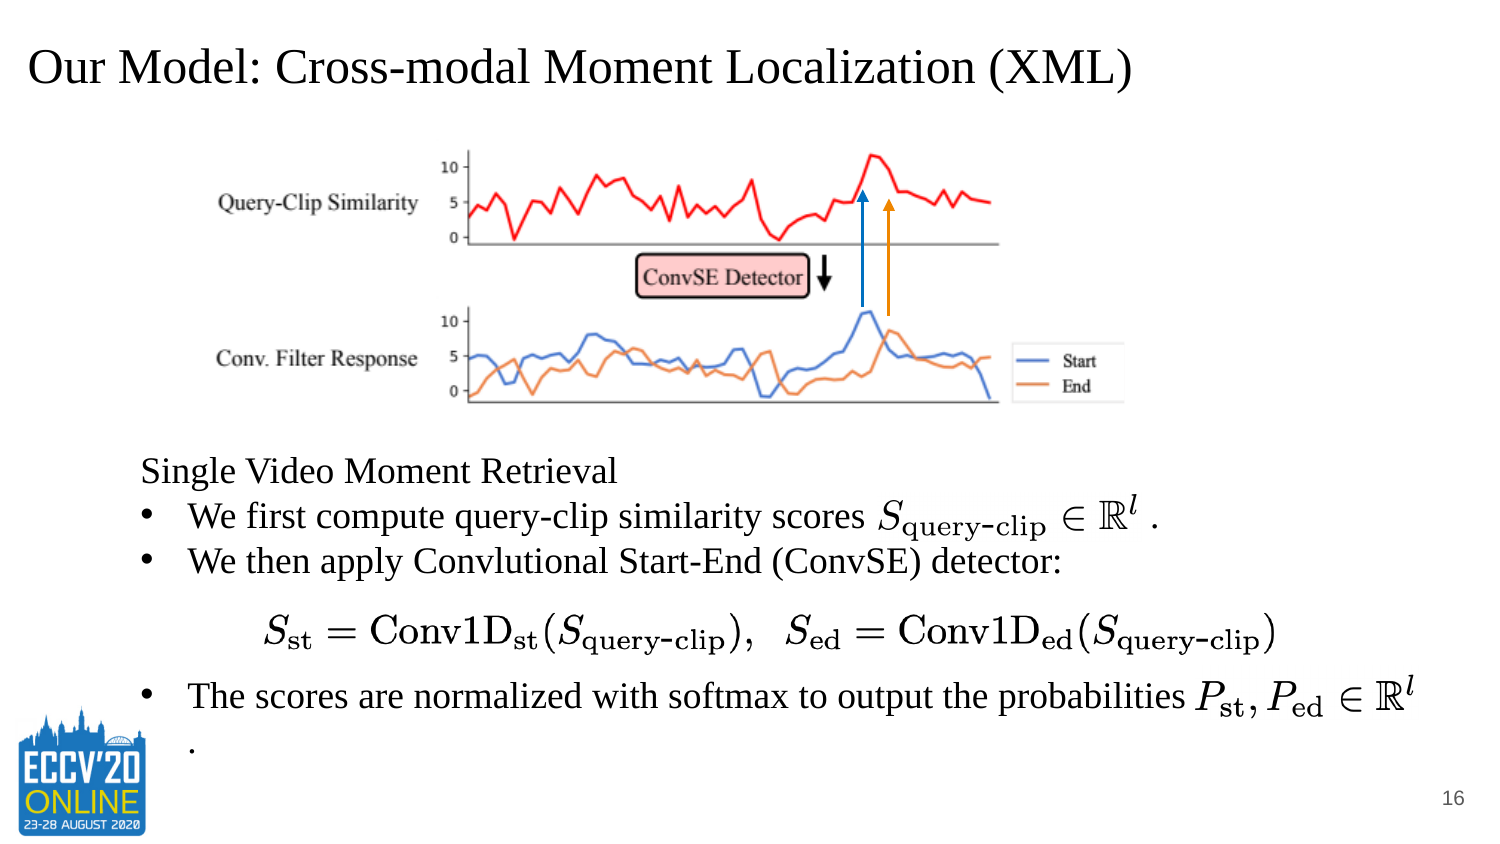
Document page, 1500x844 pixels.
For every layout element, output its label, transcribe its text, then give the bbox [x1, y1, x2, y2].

slide_number 15 [1389, 764, 1480, 830]
text_box Single Video Moment Retrieval We first compute query-clip similarity scores . We then apply Convlutional Start-End (ConvSE) detector: The scores are normalized with softmax to output the probabilities . [125, 439, 1435, 814]
picture [877, 492, 1143, 543]
picture [1195, 665, 1419, 720]
picture [257, 598, 1279, 664]
picture [15, 704, 149, 837]
picture [207, 138, 1125, 405]
text_box Our Model: Cross-modal Moment Localization (XML) [12, 18, 1322, 95]
